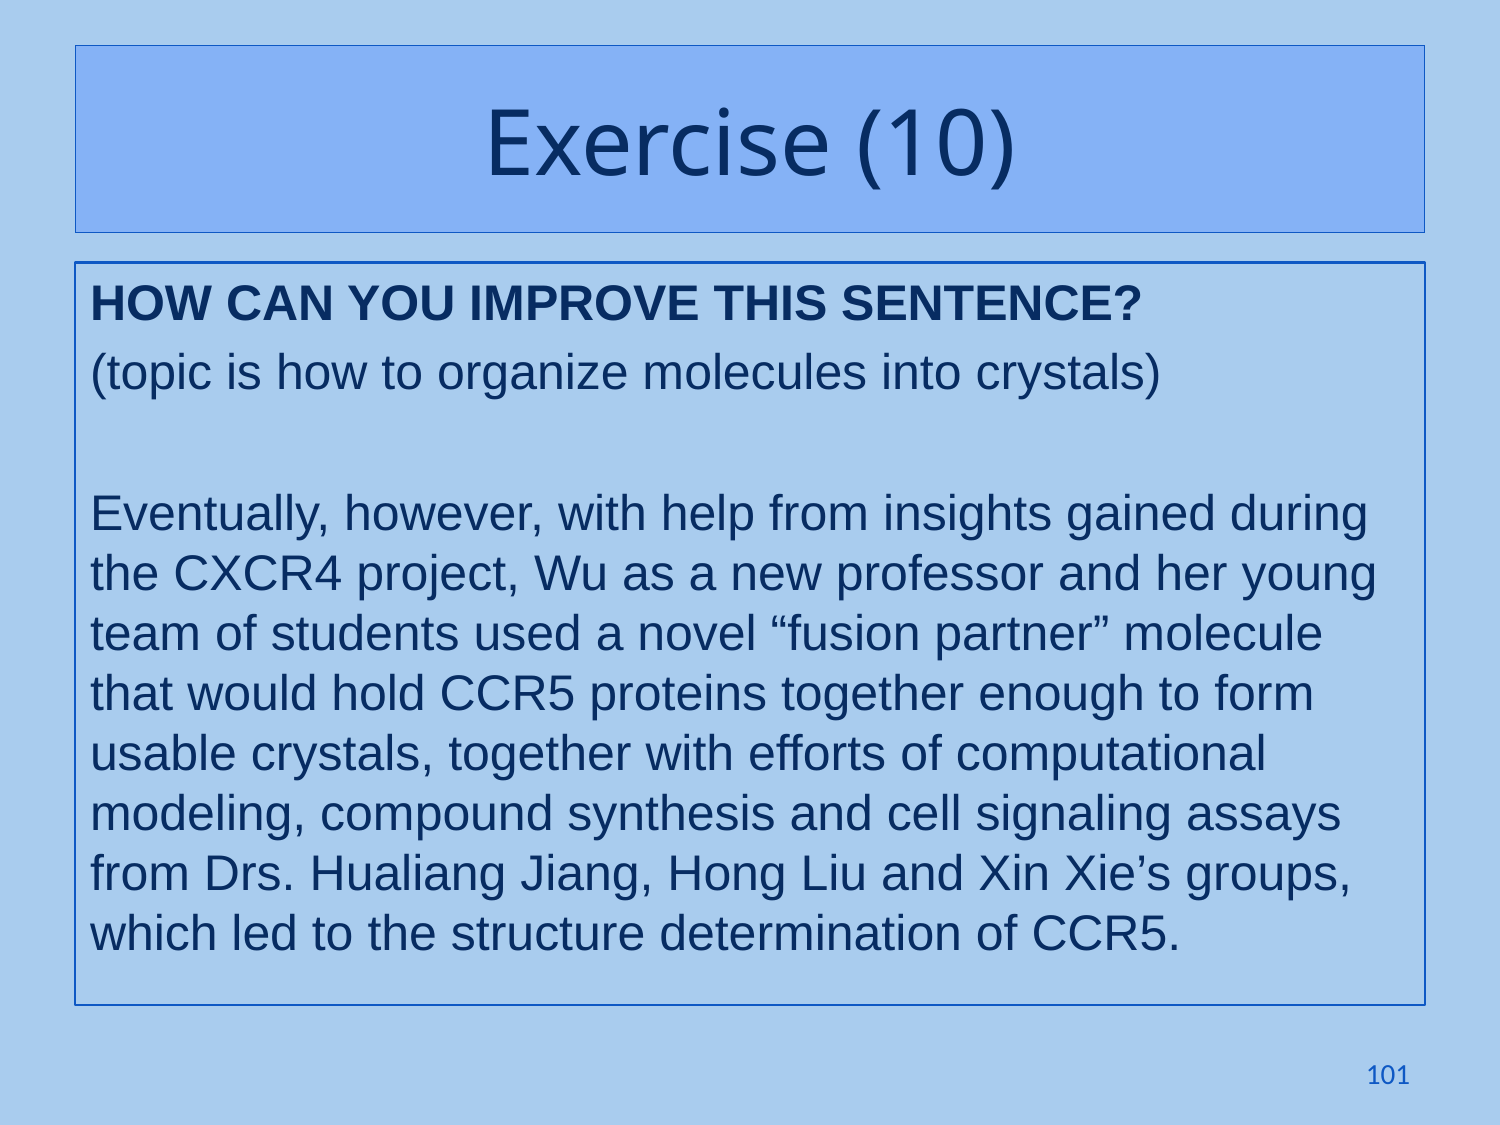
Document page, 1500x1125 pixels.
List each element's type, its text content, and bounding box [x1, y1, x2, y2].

list HOW CAN YOU IMPROVE THIS SENTENCE? (topic is how to organize molecules into crystals) Eventually, however, with help from insights gained during the CXCR4 project, Wu as a new professor and her young team of students used a novel “fusion partner” molecule that would hold CCR5 proteins together enough to form usable crystals, together with efforts of computational modeling, compound synthesis and cell signaling assays from Drs. Hualiang Jiang, Hong Liu and Xin Xie’s groups, which led to the structure determination of CCR5. [75, 262, 1425, 1005]
title Exercise (10) [75, 45, 1425, 233]
slide_number 101 [1074, 1042, 1425, 1103]
